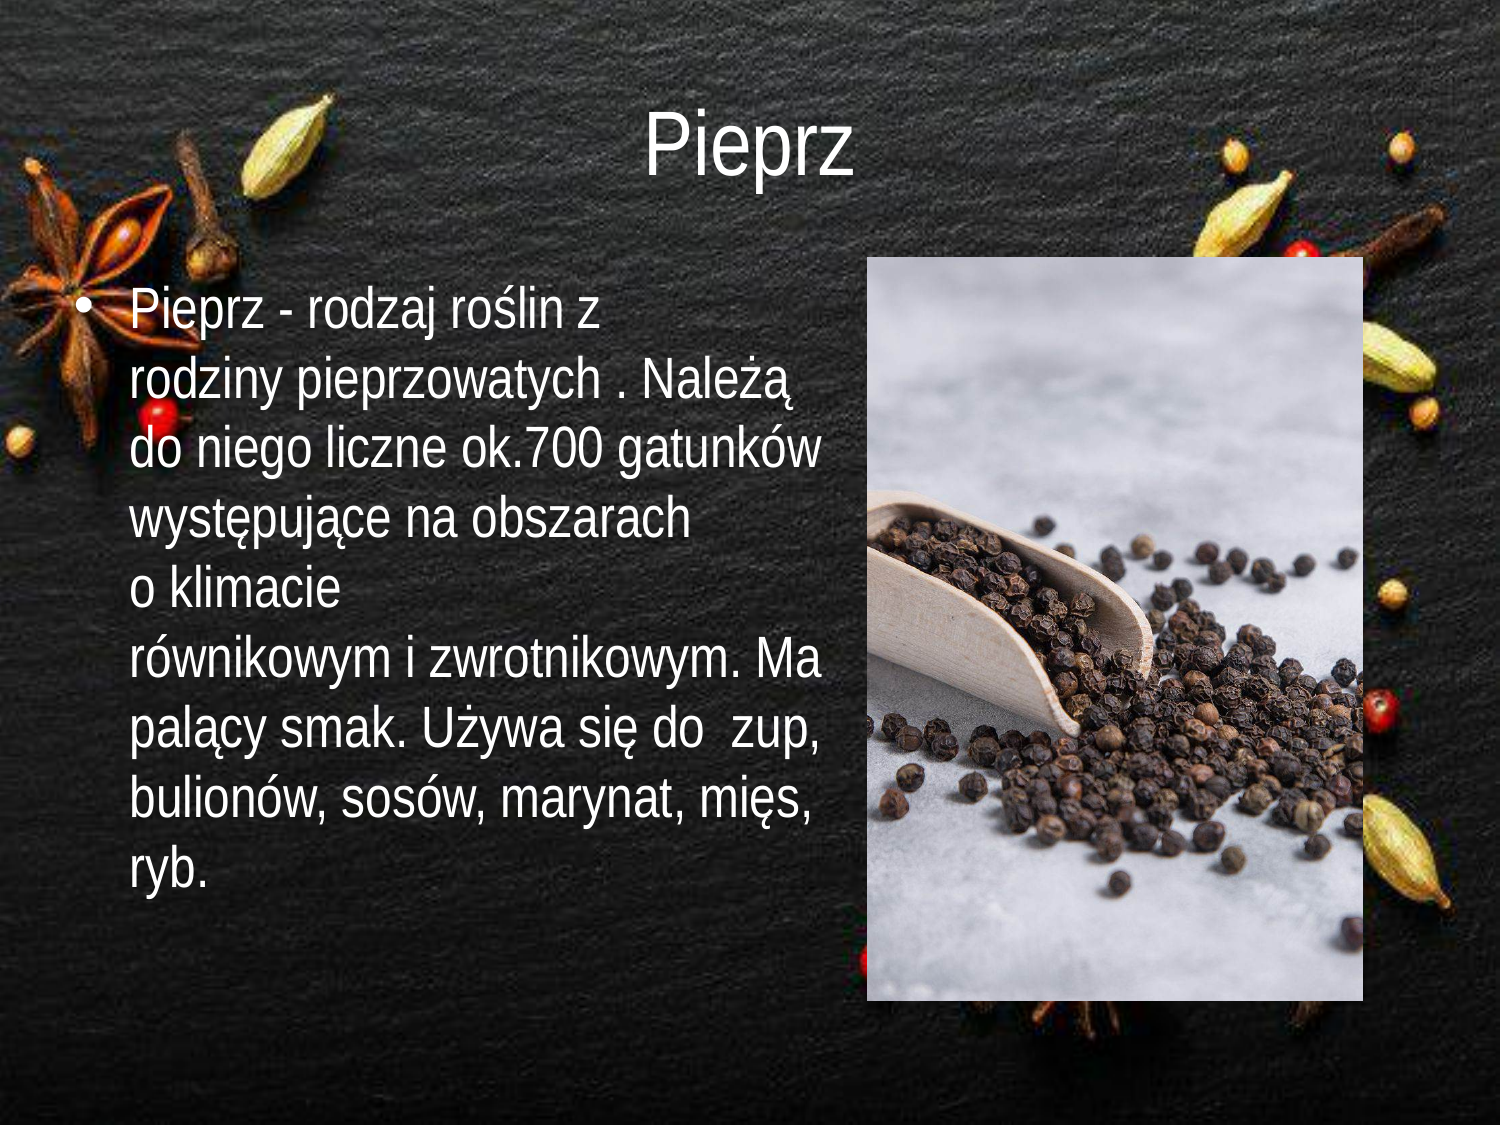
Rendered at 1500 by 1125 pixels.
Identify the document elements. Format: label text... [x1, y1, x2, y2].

list Pieprz - rodzaj roślin z rodziny pieprzowatych . Należą do niego liczne ok.700 gatunków występujące na obszarach o klimacie równikowym i zwrotnikowym. Ma palący smak. Używa się do zup, bulionów, sosów, marynat, mięs, ryb. [58, 262, 856, 1005]
picture [0, 0, 1500, 1125]
title Pieprz [75, 45, 1425, 233]
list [866, 257, 1363, 1001]
